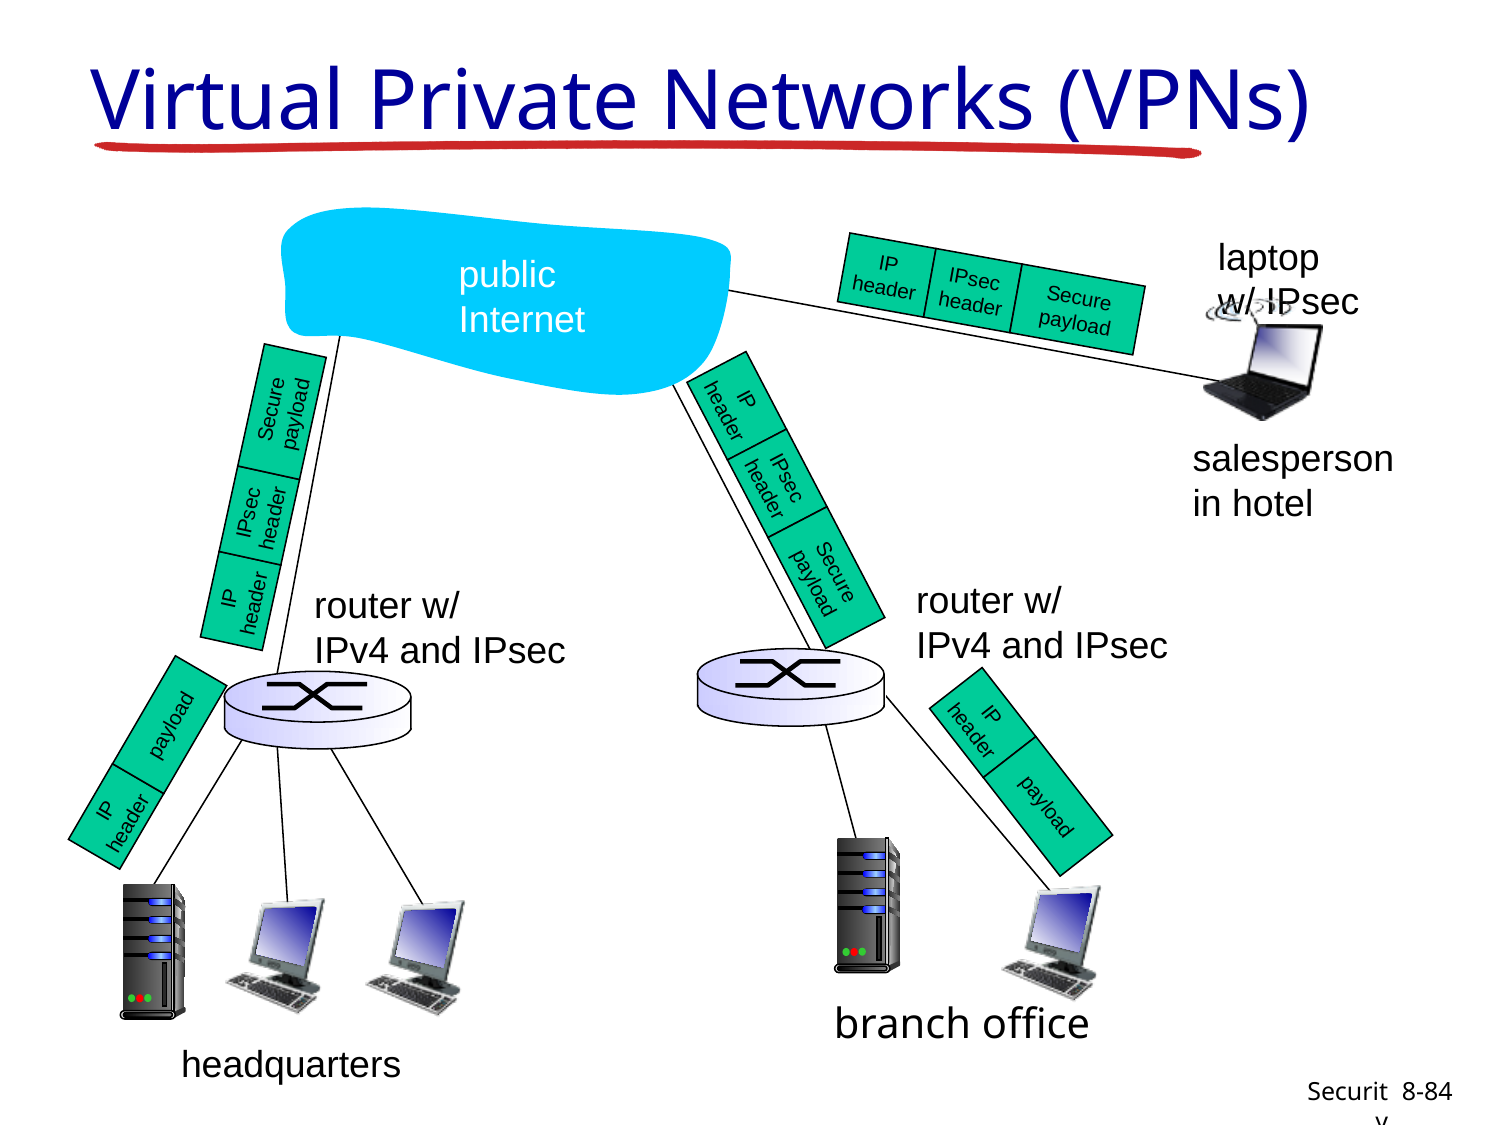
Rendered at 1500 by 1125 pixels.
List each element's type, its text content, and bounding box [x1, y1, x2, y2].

text_box router w/ IPv4 and IPsec [299, 573, 582, 679]
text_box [120, 884, 186, 1020]
picture [89, 134, 1215, 164]
text_box public Internet [443, 242, 601, 347]
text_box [697, 648, 886, 727]
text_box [223, 671, 413, 750]
text_box laptop w/ IPsec [1203, 225, 1375, 330]
text_box branch office [819, 989, 1105, 1055]
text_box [914, 738, 1128, 806]
text_box Virtual Private Networks (VPNs) [75, 38, 1351, 156]
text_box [841, 258, 1142, 330]
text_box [1203, 296, 1323, 422]
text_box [977, 881, 1104, 1010]
slide_number 8-84 [1387, 1068, 1500, 1113]
text_box [281, 207, 731, 395]
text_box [635, 466, 937, 534]
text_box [41, 732, 255, 793]
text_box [113, 465, 414, 529]
text_box router w/ IPv4 and IPsec [901, 568, 1184, 674]
text_box headquarters [166, 1032, 417, 1093]
footer Security [1284, 1067, 1403, 1110]
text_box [834, 838, 901, 973]
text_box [202, 894, 329, 1023]
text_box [342, 896, 468, 1025]
text_box salesperson in hotel [1178, 426, 1410, 532]
